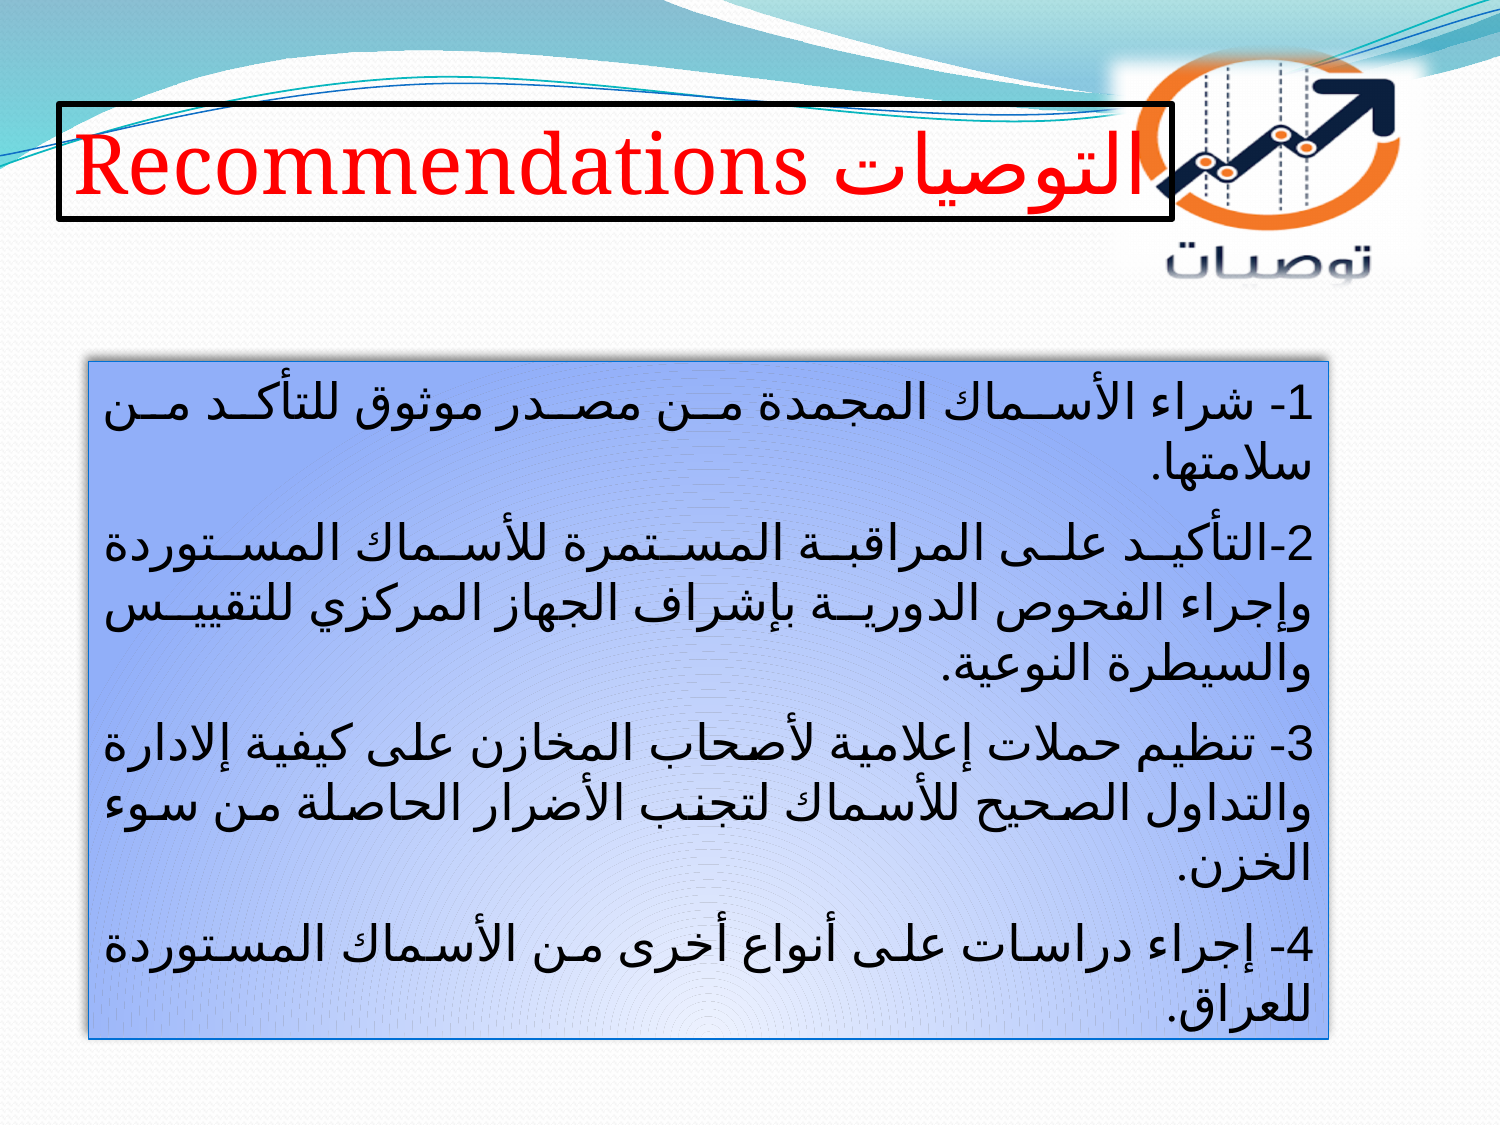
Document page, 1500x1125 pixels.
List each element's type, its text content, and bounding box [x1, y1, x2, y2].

text_box التوصيات Recommendations [58, 103, 1082, 219]
text_box 1- شراء الأسماك المجمدة من مصدر موثوق للتأكد من سلامتها. 2-التأكيد على المراقبة المستمرة للأسماك المستوردة وإجراء الفحوص الدورية بإشراف الجهاز المركزي للتقييس والسيطرة النوعية. 3- تنظيم حملات إعلامية لأصحاب المخازن على كيفية إلادارة والتداول الصحيح للأسماك لتجنب الأضرار الحاصلة من سوء الخزن. 4- إجراء دراسات على أنواع أخرى من الأسماك المستوردة للعراق. [88, 361, 1329, 1040]
picture [1092, 42, 1445, 291]
